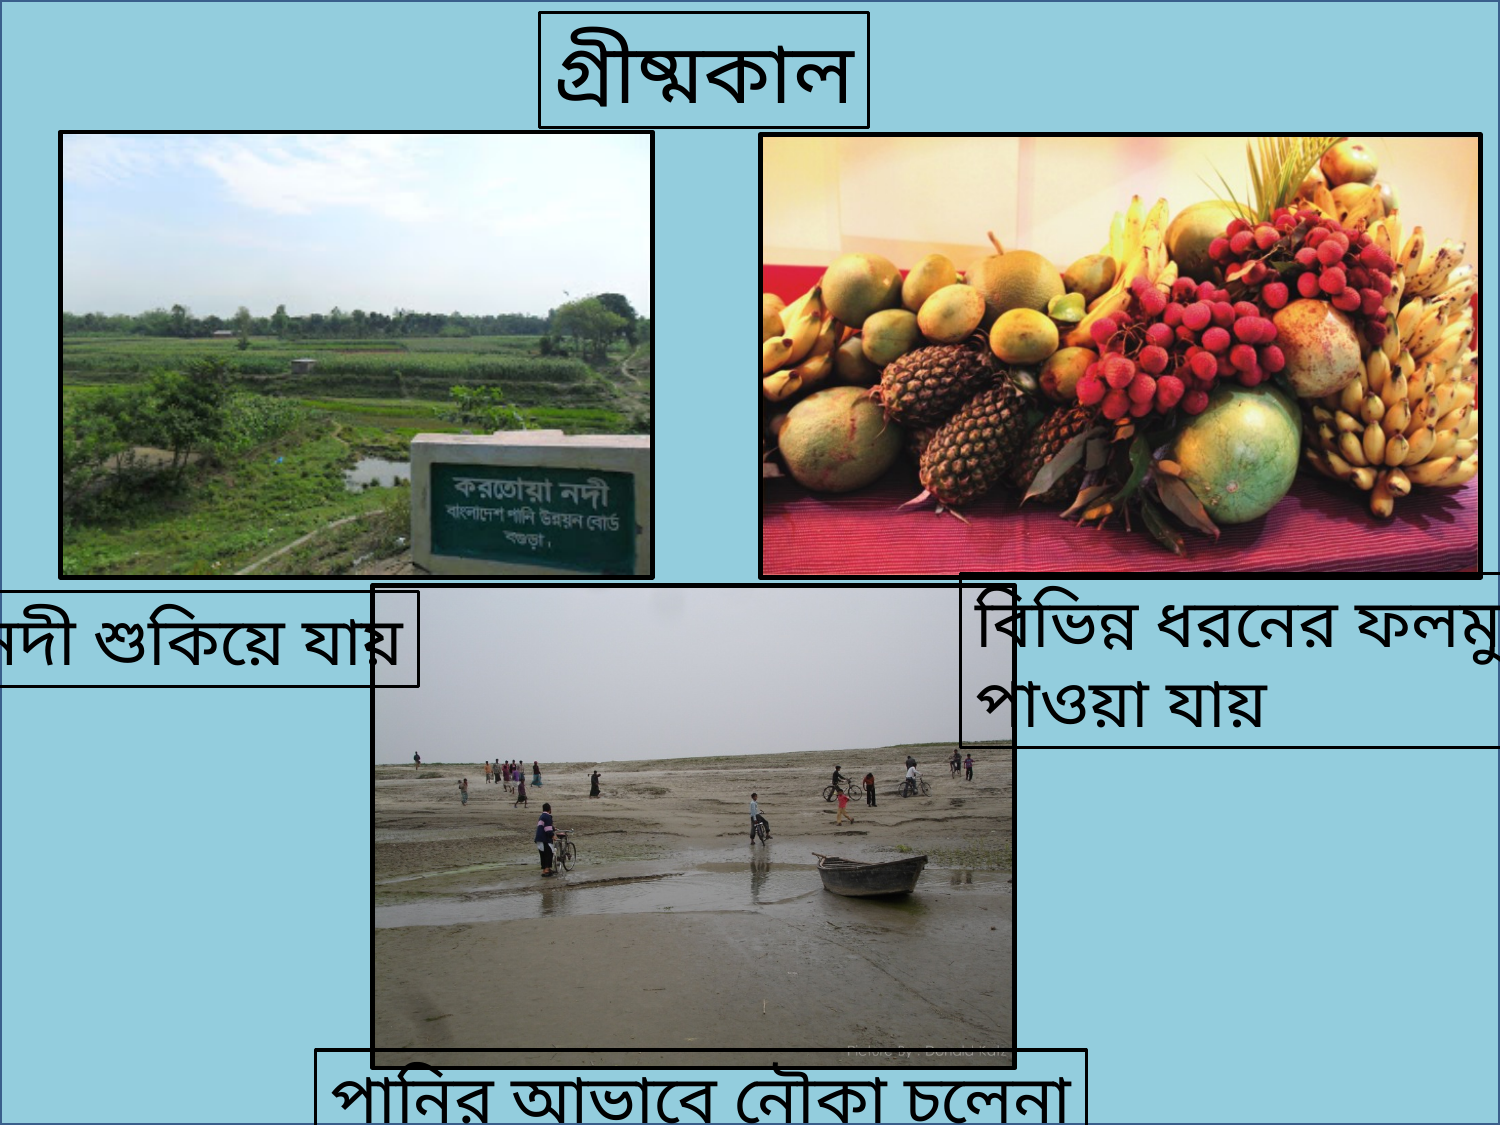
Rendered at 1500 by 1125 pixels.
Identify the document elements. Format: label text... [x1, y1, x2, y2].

text_box [1017, 748, 1500, 1125]
text_box গ্রীষ্মকাল [539, 12, 869, 128]
text_box বিভিন্ন ধরনের ফলমুল পাওয়া যায় [1009, 573, 1500, 748]
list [374, 587, 1013, 1066]
picture [762, 136, 1479, 576]
text_box [0, 687, 369, 1125]
text_box নদী শুকিয়ে যায় [0, 591, 369, 687]
text_box [0, 0, 1500, 591]
picture [62, 134, 651, 576]
text_box পানির আভাবে নৌকা চলেনা [315, 1049, 1087, 1125]
